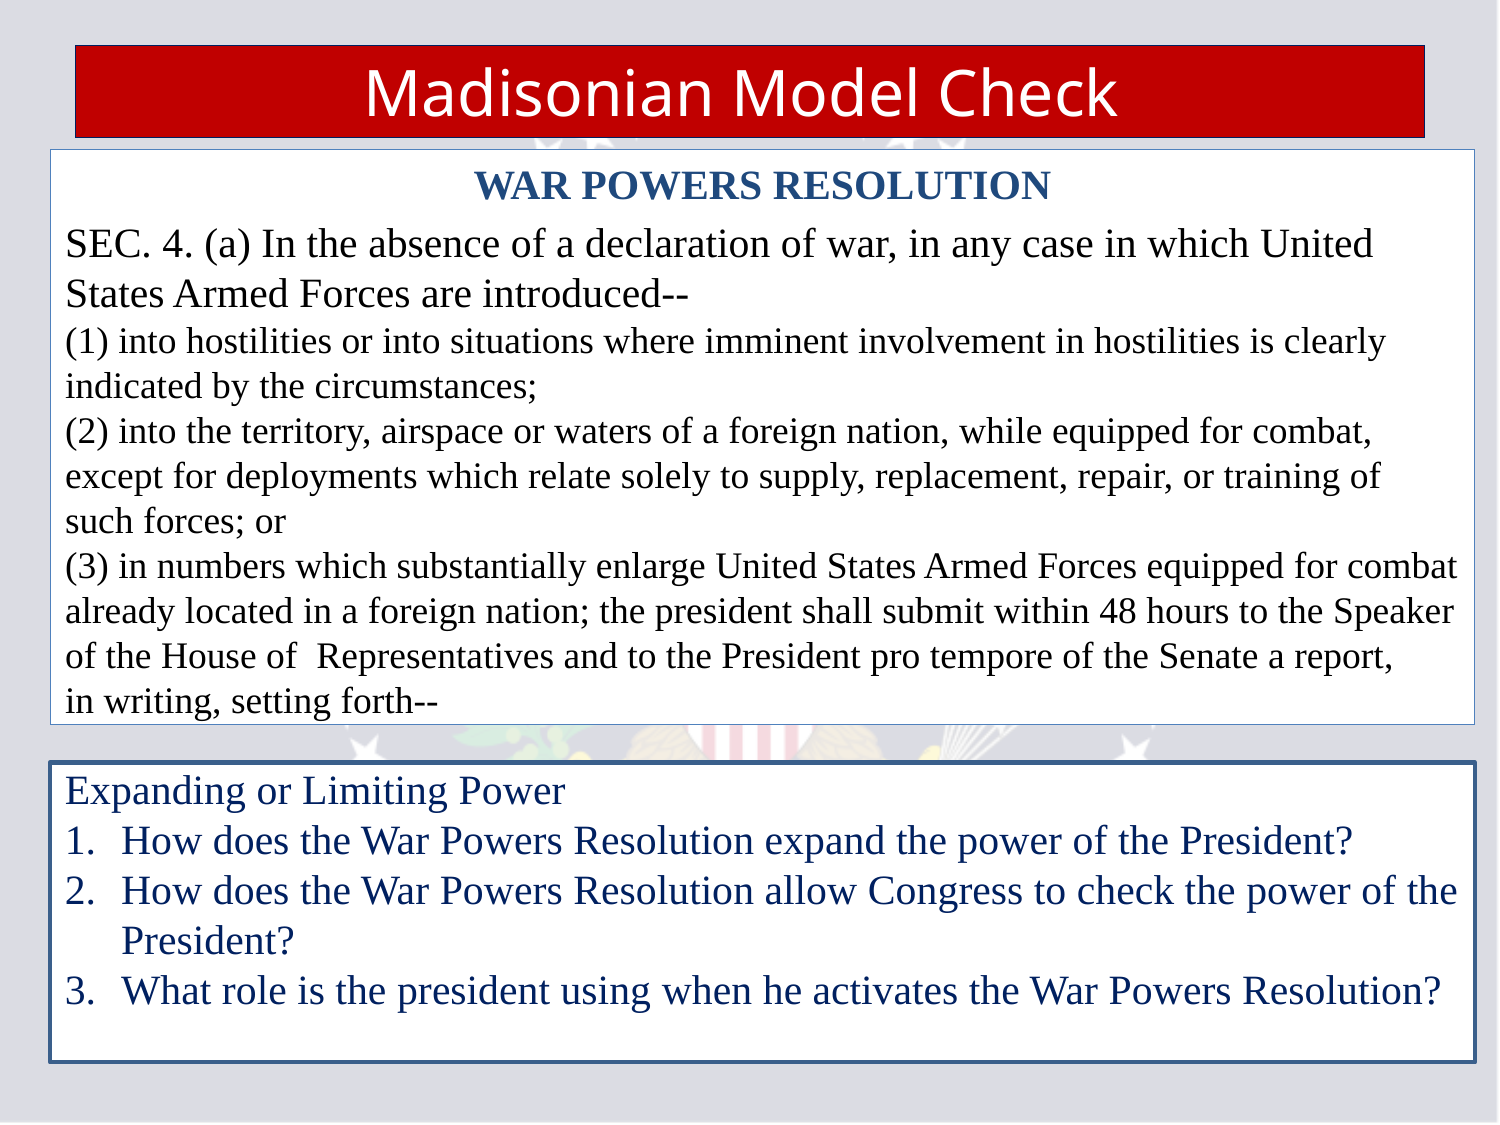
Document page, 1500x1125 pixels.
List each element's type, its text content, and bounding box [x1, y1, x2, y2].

list WAR POWERS RESOLUTION SEC. 4. (a) In the absence of a declaration of war, in any case in which United States Armed Forces are introduced-- (1) into hostilities or into situations where imminent involvement in hostilities is clearly indicated by the circumstances; (2) into the territory, airspace or waters of a foreign nation, while equipped for combat, except for deployments which relate solely to supply, replacement, repair, or training of such forces; or (3) in numbers which substantially enlarge United States Armed Forces equipped for combat already located in a foreign nation; the president shall submit within 48 hours to the Speaker of the House of Representatives and to the President pro tempore of the Senate a report, in writing, setting forth-- [50, 149, 1475, 725]
text_box Expanding or Limiting Power How does the War Powers Resolution expand the power of the President? How does the War Powers Resolution allow Congress to check the power of the President? What role is the president using when he activates the War Powers Resolution? [48, 760, 1477, 1064]
title Madisonian Model Check [75, 45, 1425, 138]
